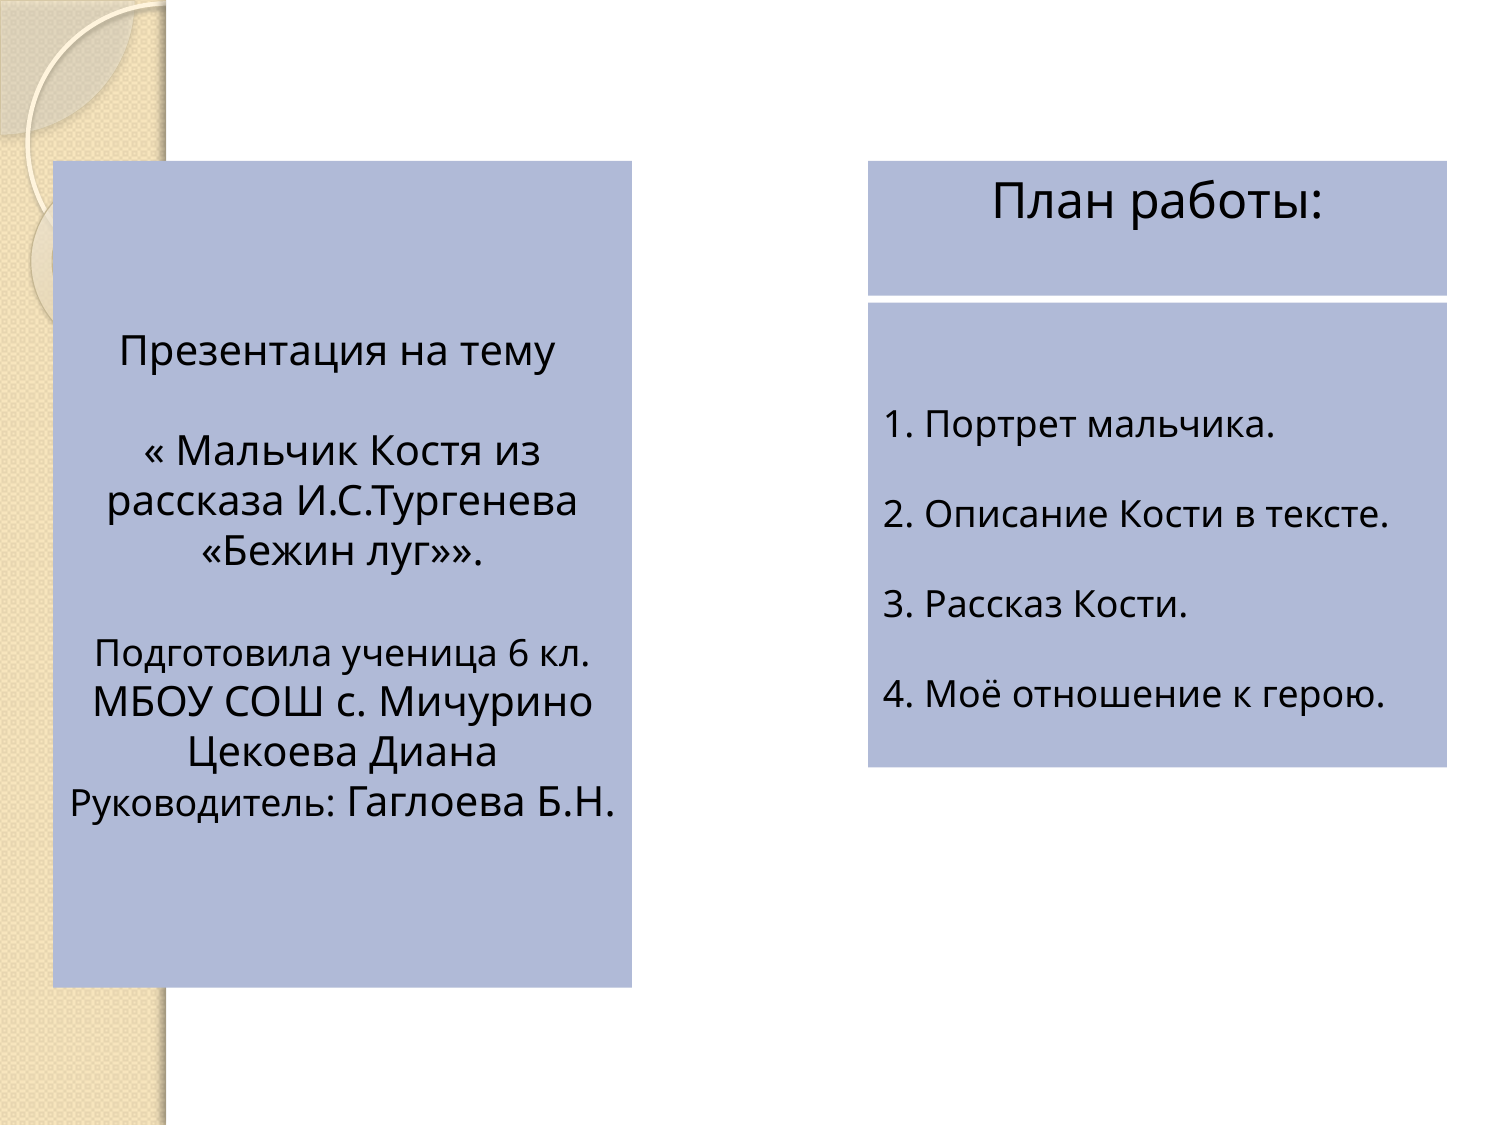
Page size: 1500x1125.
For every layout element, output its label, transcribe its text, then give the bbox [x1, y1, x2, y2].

text_box 1. Портрет мальчика. 2. Описание Кости в тексте. 3. Рассказ Кости. 4. Моё отношение к герою. [868, 302, 1447, 768]
text_box Презентация на тему « Мальчик Костя из рассказа И.С.Тургенева «Бежин луг»». Подготовила ученица 6 кл. МБОУ СОШ с. Мичурино Цекоева Диана Руководитель: Гаглоева Б.Н. [53, 160, 632, 988]
text_box План работы: [868, 160, 1447, 296]
